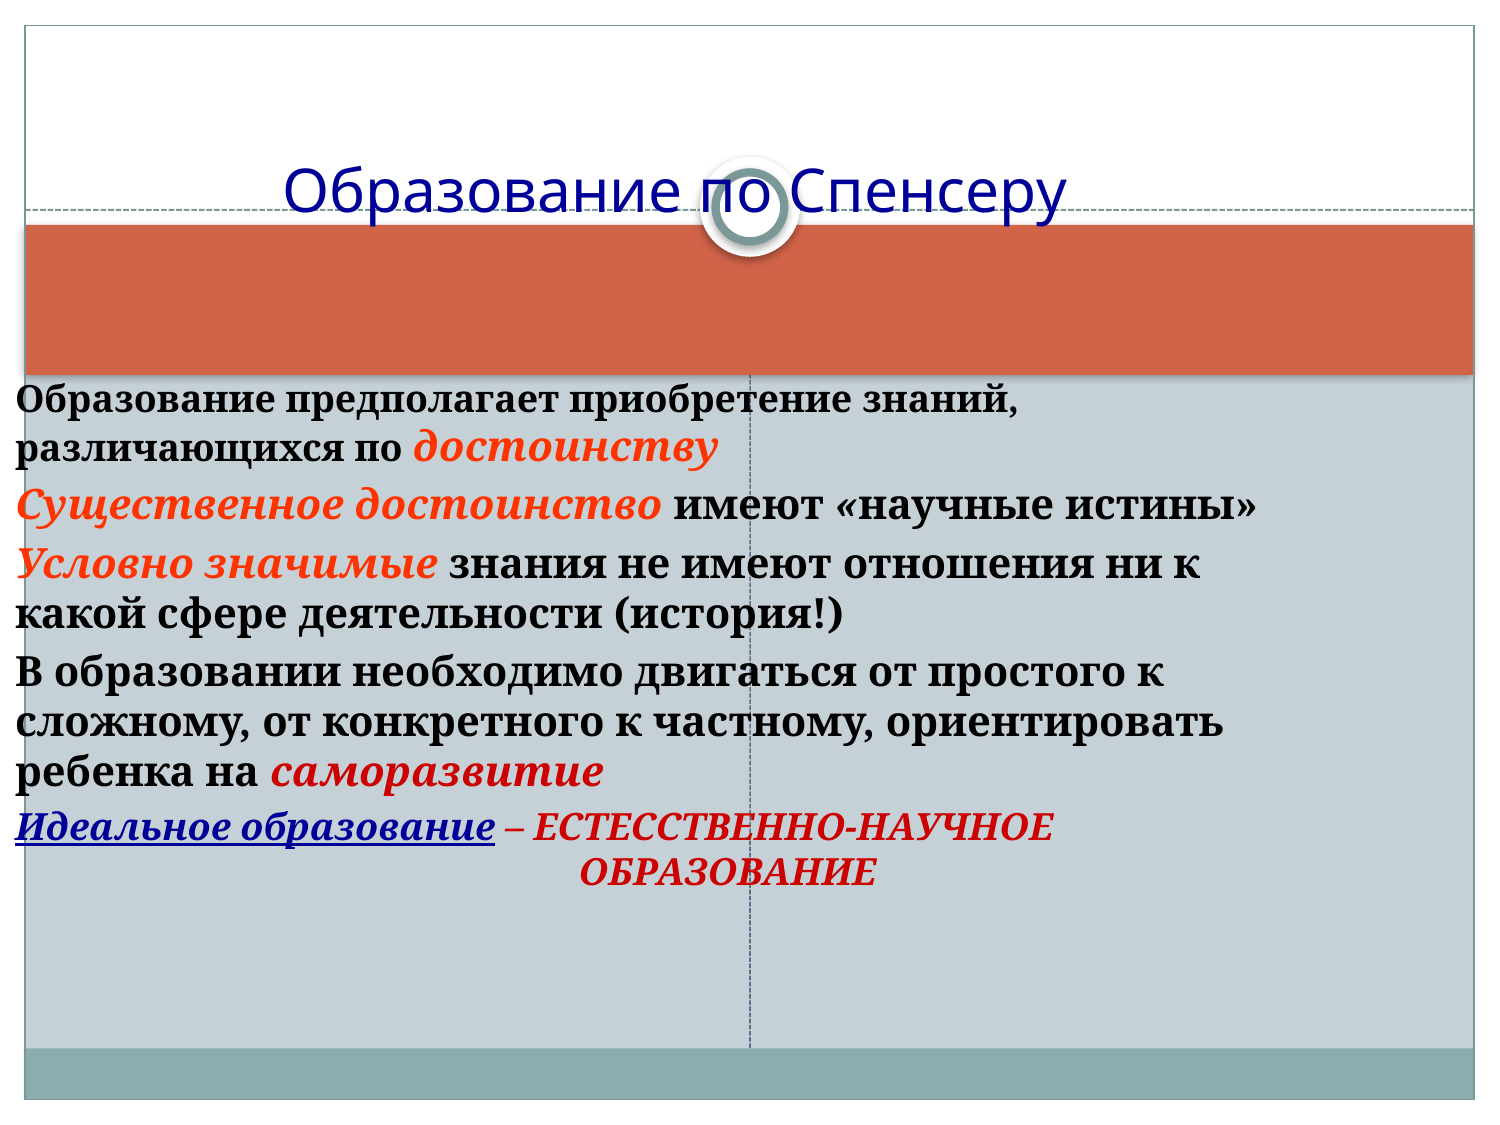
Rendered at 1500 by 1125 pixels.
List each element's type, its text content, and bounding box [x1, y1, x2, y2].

title Образование по Спенсеру [0, 45, 1350, 233]
list Образование предполагает приобретение знаний, различающихся по достоинству Существенное достоинство имеют «научные истины» Условно значимые знания не имеют отношения ни к какой сфере деятельности (история!) В образовании необходимо двигаться от простого к сложному, от конкретного к частному, ориентировать ребенка на саморазвитие Идеальное образование – ЕСТЕССТВЕННО-НАУЧНОЕ ОБРАЗОВАНИЕ [0, 261, 1351, 1006]
